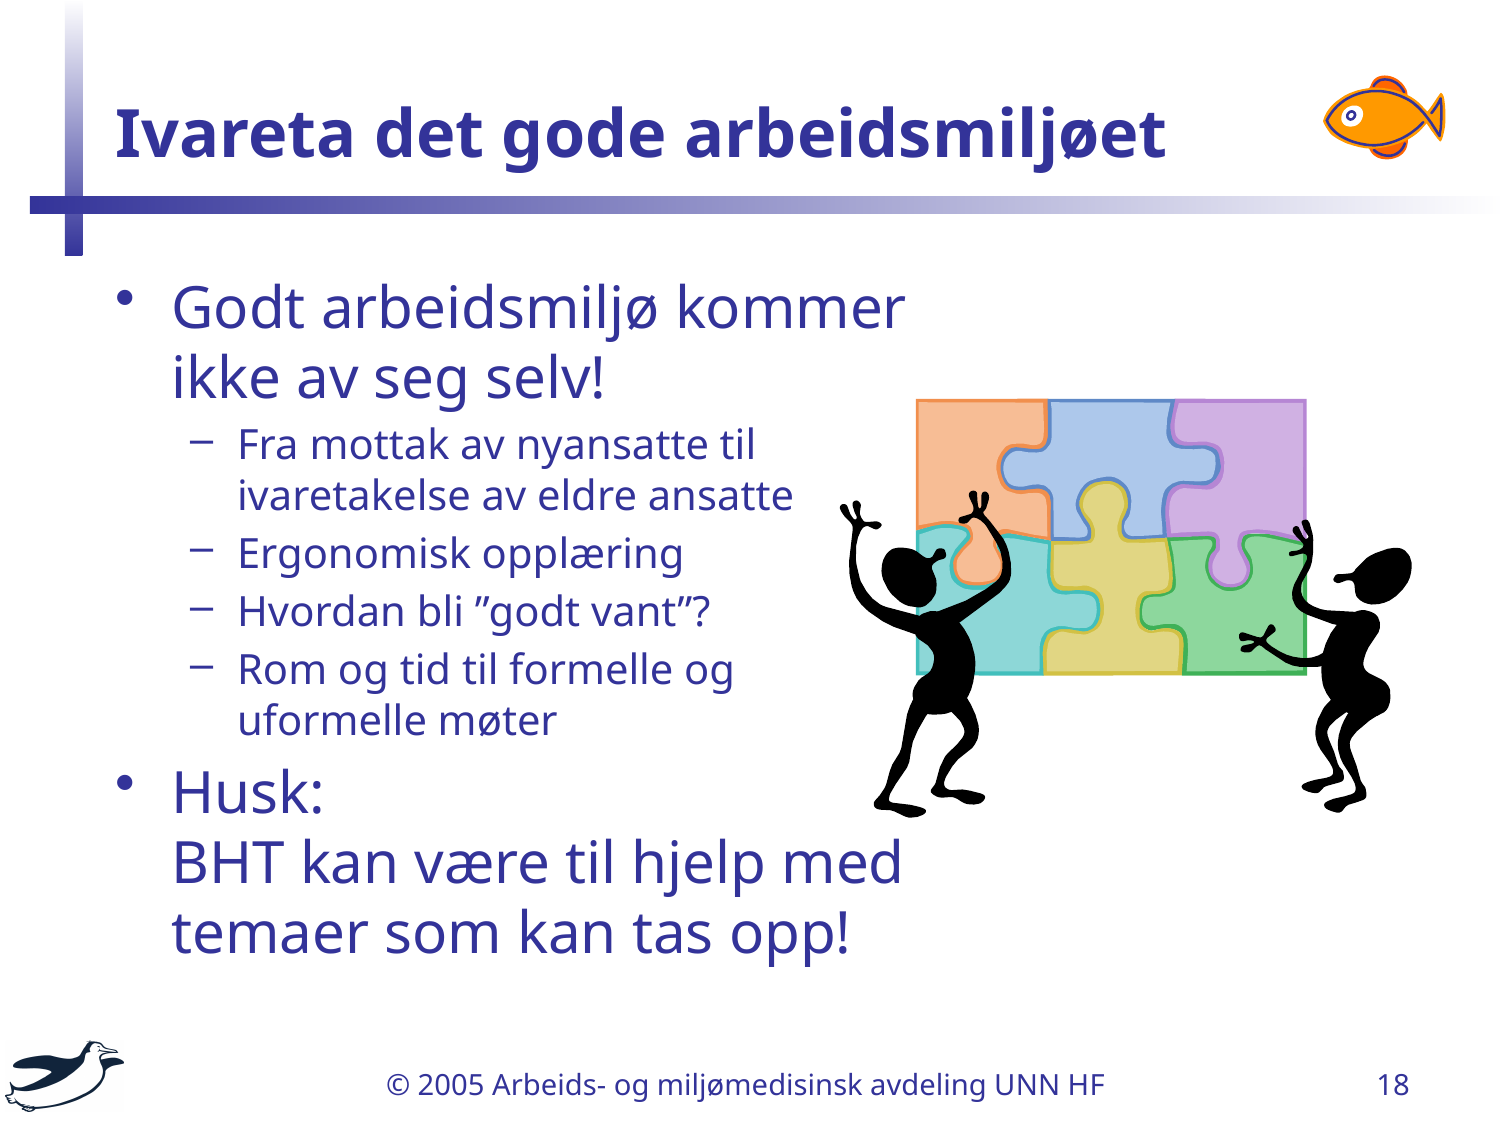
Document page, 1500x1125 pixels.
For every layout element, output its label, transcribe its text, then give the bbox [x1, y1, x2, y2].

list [838, 397, 1413, 819]
picture [5, 1040, 124, 1112]
list Godt arbeidsmiljø kommer ikke av seg selv! Fra mottak av nyansatte til ivaretakelse av eldre ansatte Ergonomisk opplæring Hvordan bli ”godt vant”? Rom og tid til formelle og uformelle møter Husk: BHT kan være til hjelp med temaer som kan tas opp! [100, 262, 1046, 1005]
title Ivareta det gode arbeidsmiljøet [100, 1, 1270, 179]
slide_number 18 [1281, 1058, 1425, 1124]
footer © 2005 Arbeids- og miljømedisinsk avdeling UNN HF [233, 1058, 1258, 1124]
